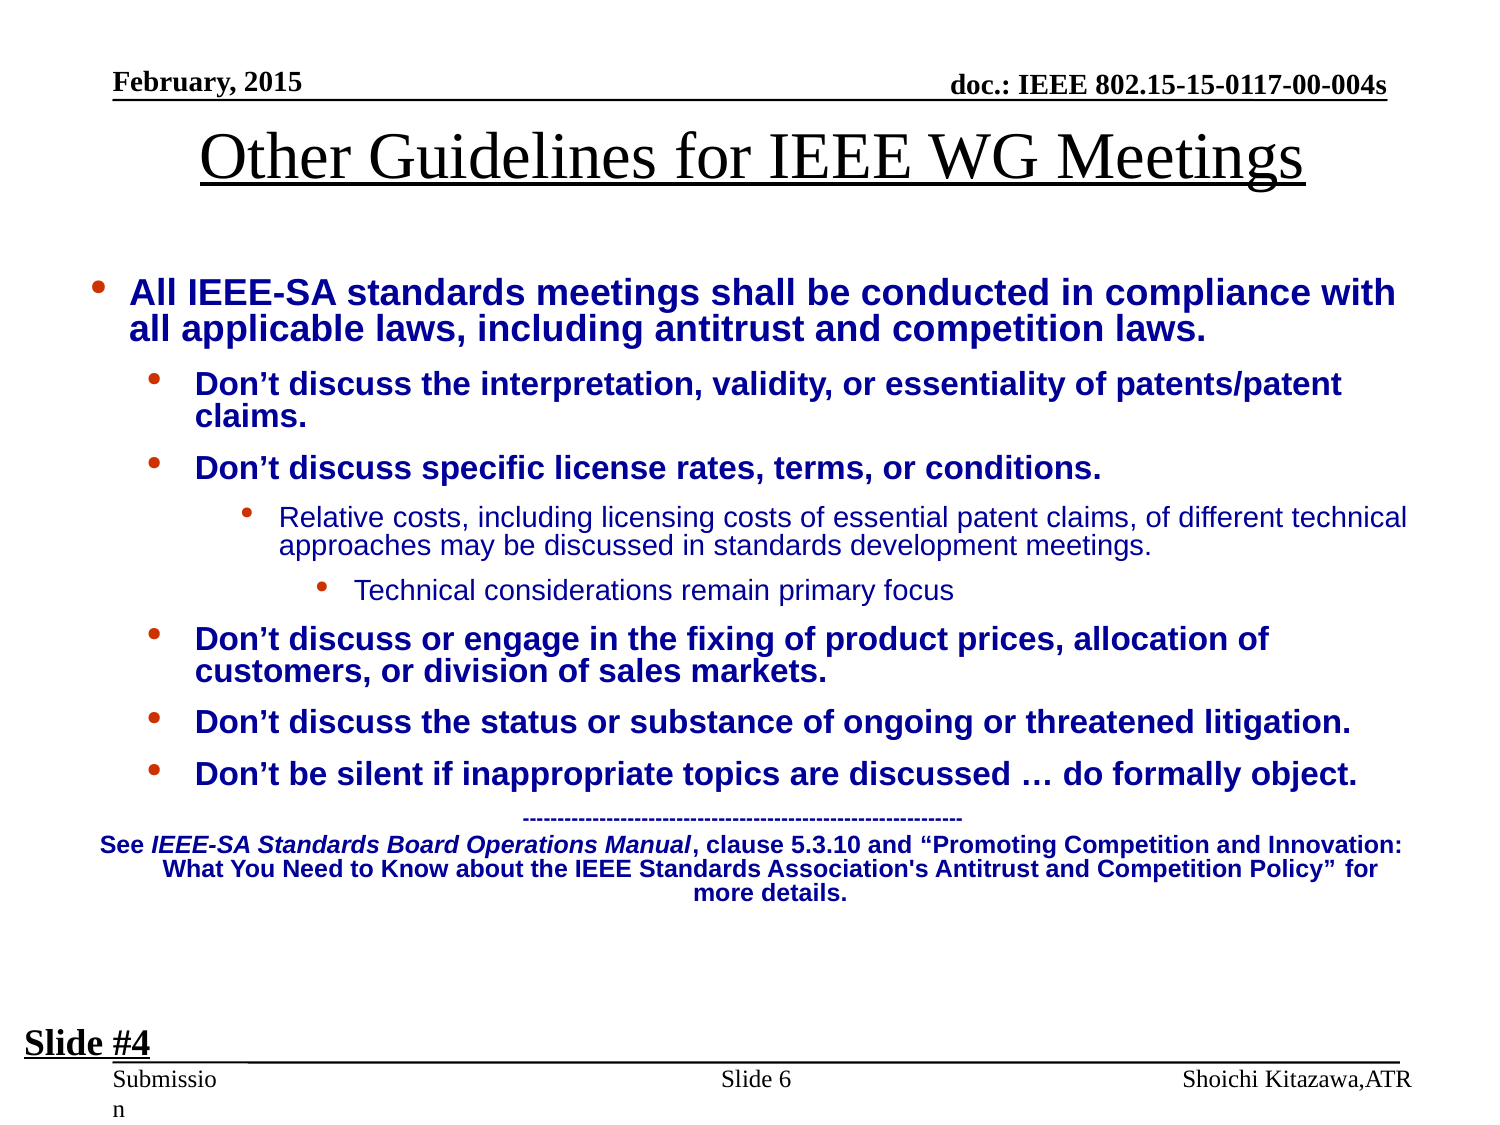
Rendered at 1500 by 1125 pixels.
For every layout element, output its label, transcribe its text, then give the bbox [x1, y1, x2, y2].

title Other Guidelines for IEEE WG Meetings [59, 101, 1448, 202]
text_box All IEEE-SA standards meetings shall be conducted in compliance with all applicable laws, including antitrust and competition laws. Don’t discuss the interpretation, validity, or essentiality of patents/patent claims. Don’t discuss specific license rates, terms, or conditions. Relative costs, including licensing costs of essential patent claims, of different technical approaches may be discussed in standards development meetings. Technical considerations remain primary focus Don’t discuss or engage in the fixing of product prices, allocation of customers, or division of sales markets. Don’t discuss the status or substance of ongoing or threatened litigation. Don’t be silent if inappropriate topics are discussed … do formally object. --------------------------------------------------------------- See IEEE-SA Standards Board Operations Manual, clause 5.3.10 and “Promoting Competition and Innovation: What You Need to Know about the IEEE Standards Association's Antitrust and Competition Policy” for more details. [76, 244, 1427, 1094]
text_box Slide #4 [9, 1010, 166, 1070]
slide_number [112, 62, 375, 98]
